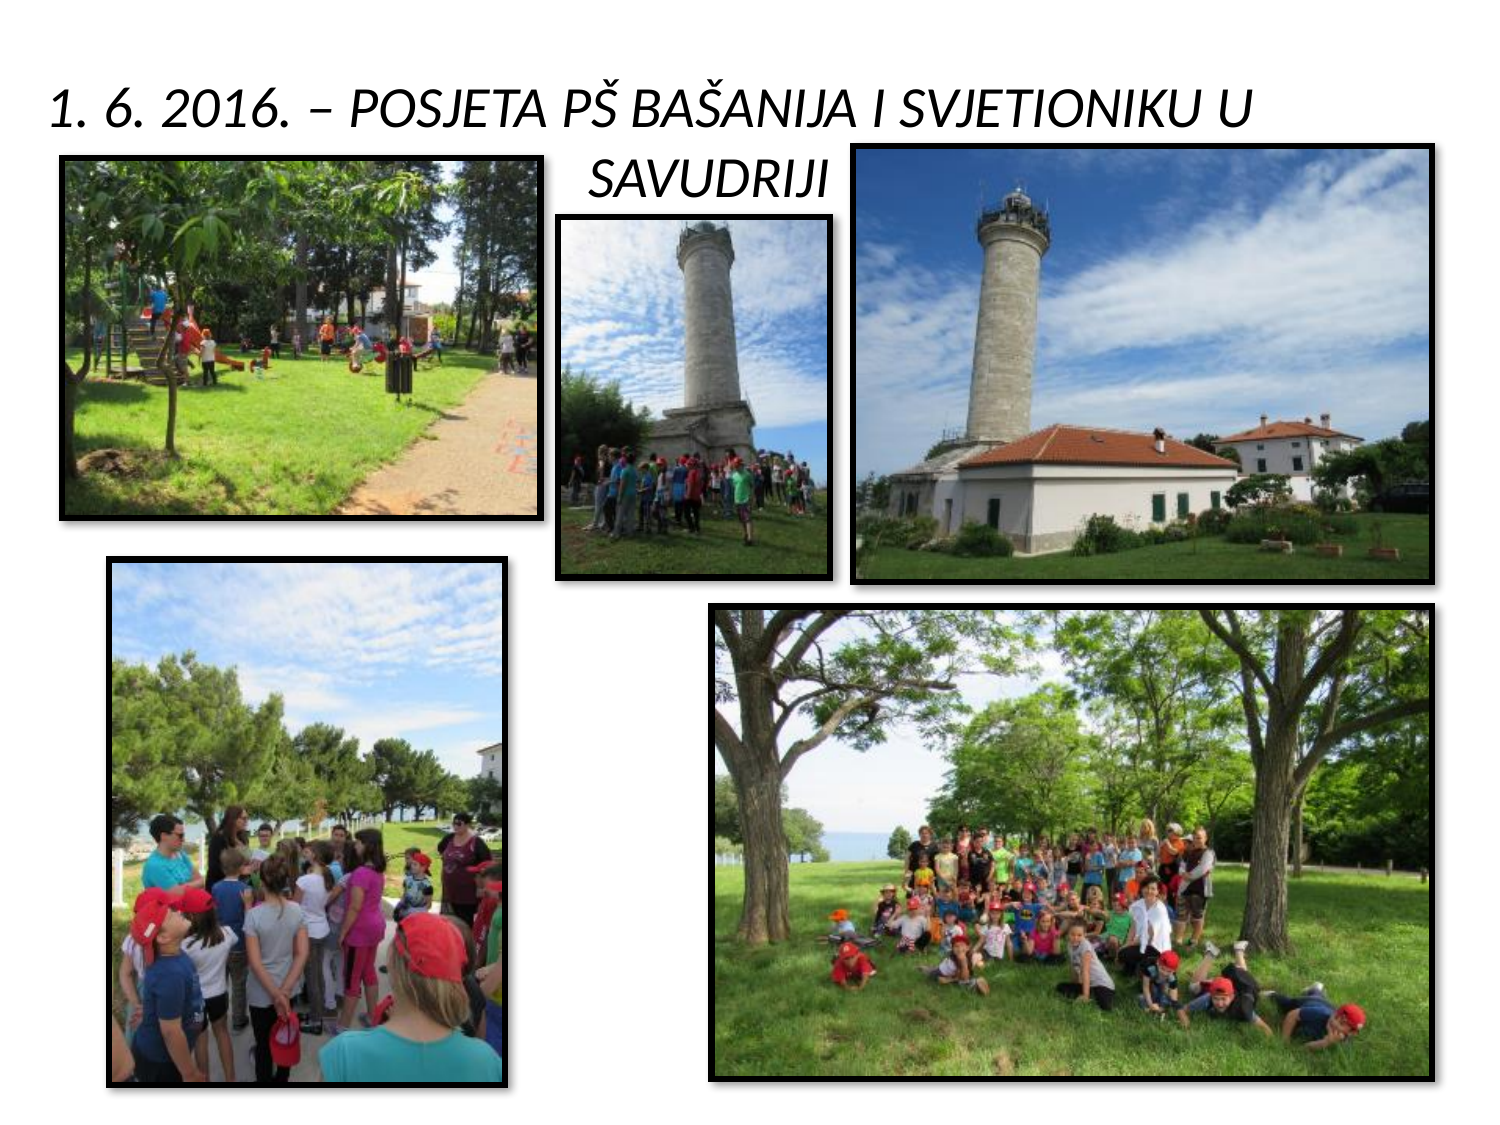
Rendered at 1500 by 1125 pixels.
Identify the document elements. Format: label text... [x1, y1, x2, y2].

picture [714, 609, 1430, 1077]
title 1. 6. 2016. – POSJETA PŠ BAŠANIJA I SVJETIONIKU U SAVUDRIJI [29, 45, 1350, 233]
picture [855, 148, 1430, 579]
picture [560, 219, 828, 575]
picture [111, 562, 503, 1083]
picture [64, 160, 538, 516]
